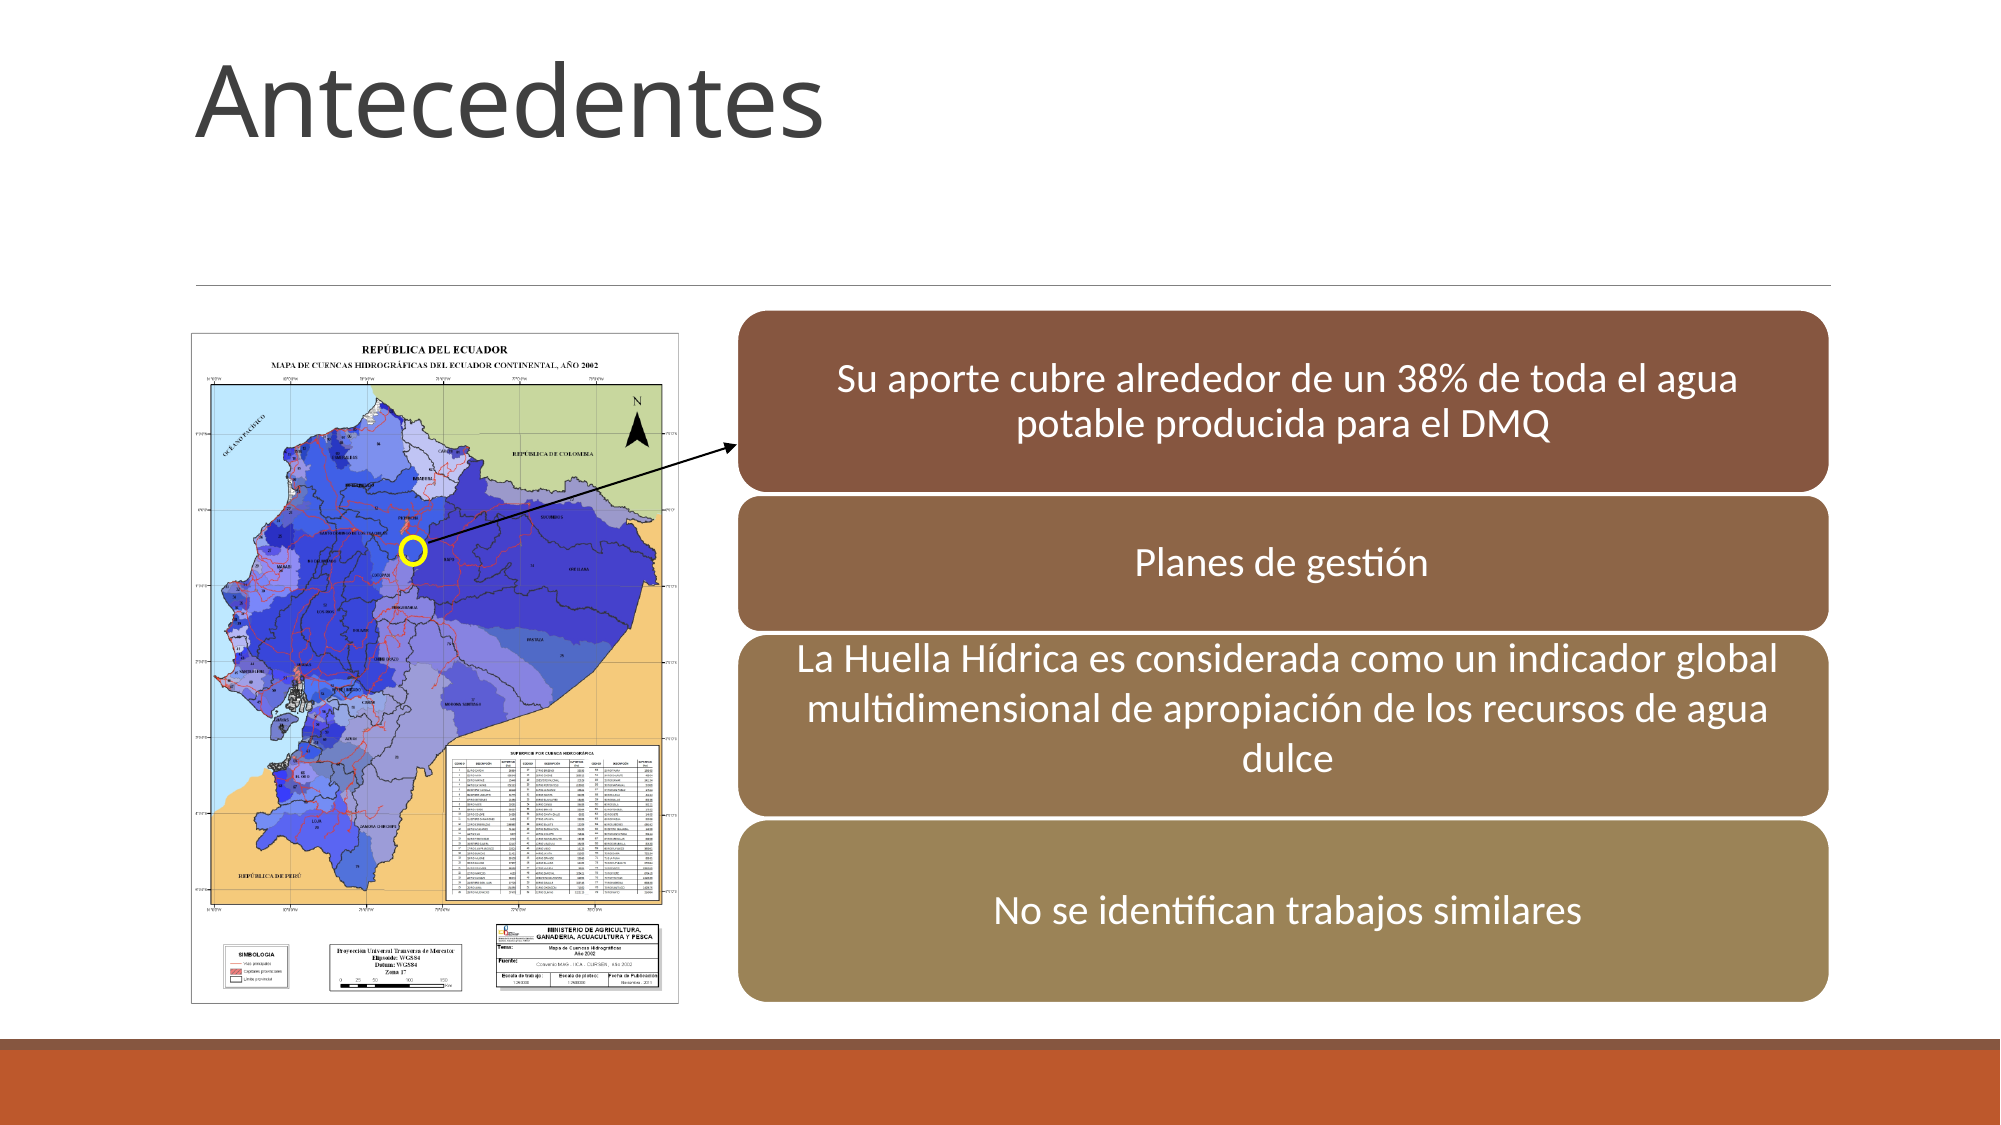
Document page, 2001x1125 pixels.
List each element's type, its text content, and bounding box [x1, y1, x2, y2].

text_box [400, 443, 738, 565]
title Antecedentes [180, 47, 1830, 285]
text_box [736, 308, 1831, 1005]
picture [179, 308, 690, 1029]
